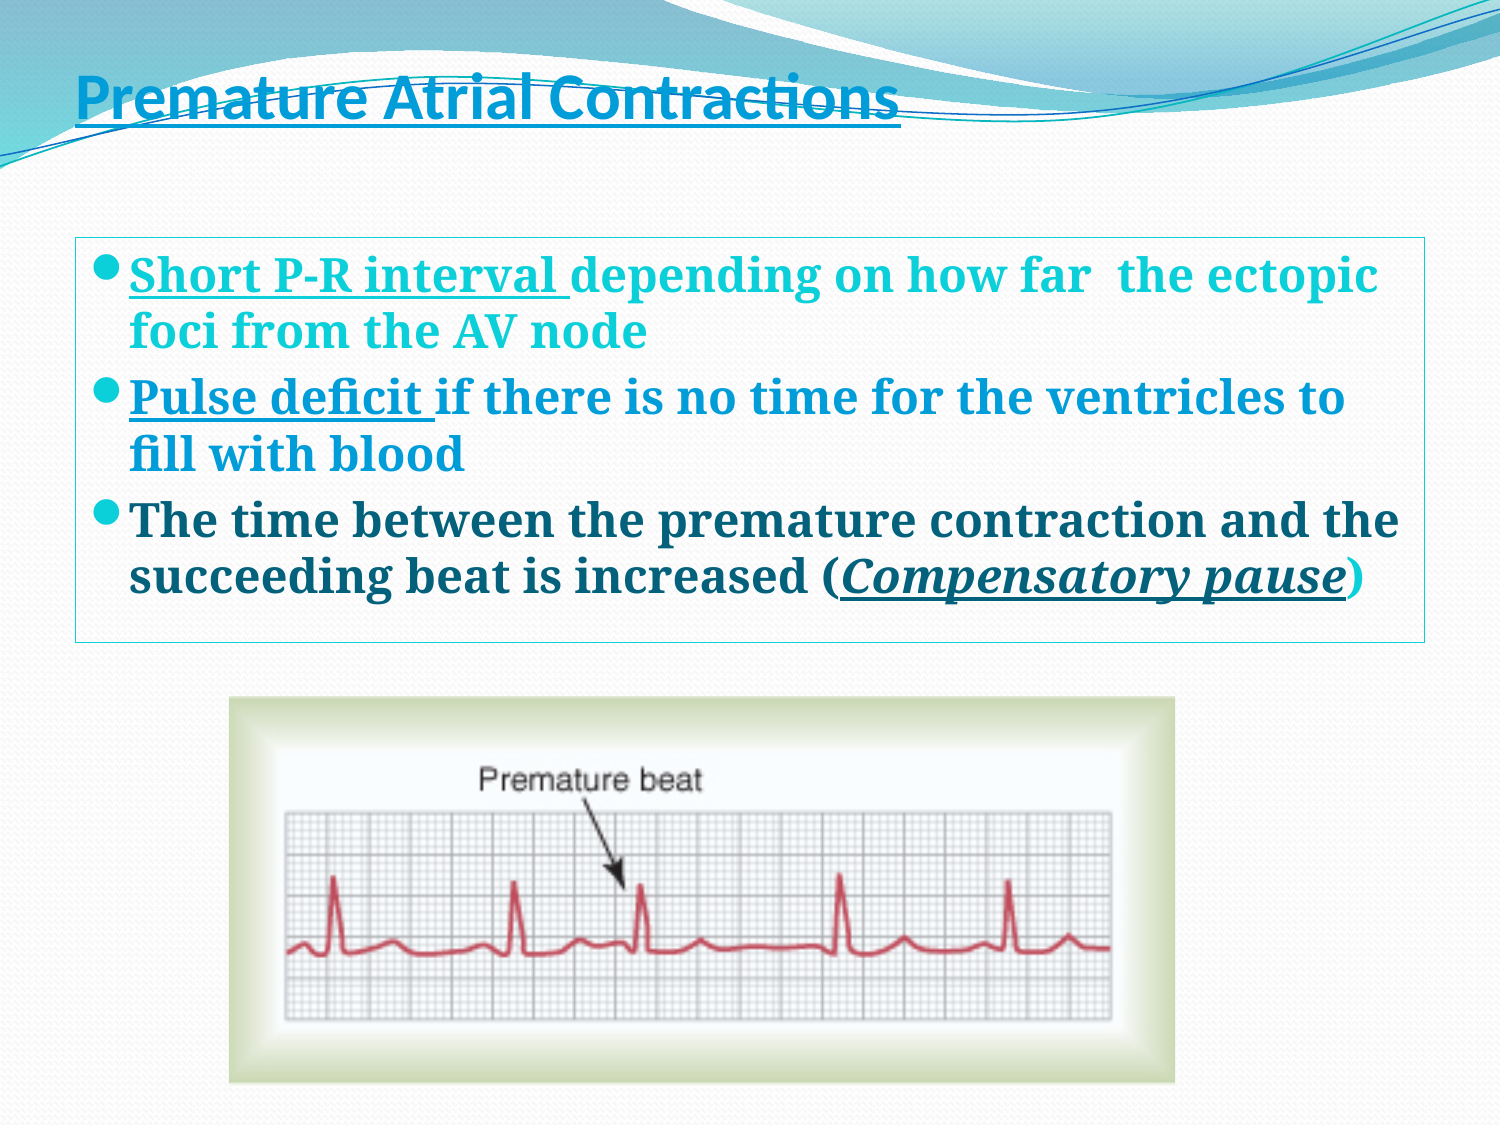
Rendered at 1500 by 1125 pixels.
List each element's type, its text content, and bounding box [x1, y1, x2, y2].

list Short P-R interval depending on how far the ectopic foci from the AV node Pulse deficit if there is no time for the ventricles to fill with blood The time between the premature contraction and the succeeding beat is increased (Compensatory pause) [75, 237, 1425, 643]
picture [228, 696, 1176, 1088]
title Premature Atrial Contractions [75, 24, 1425, 213]
